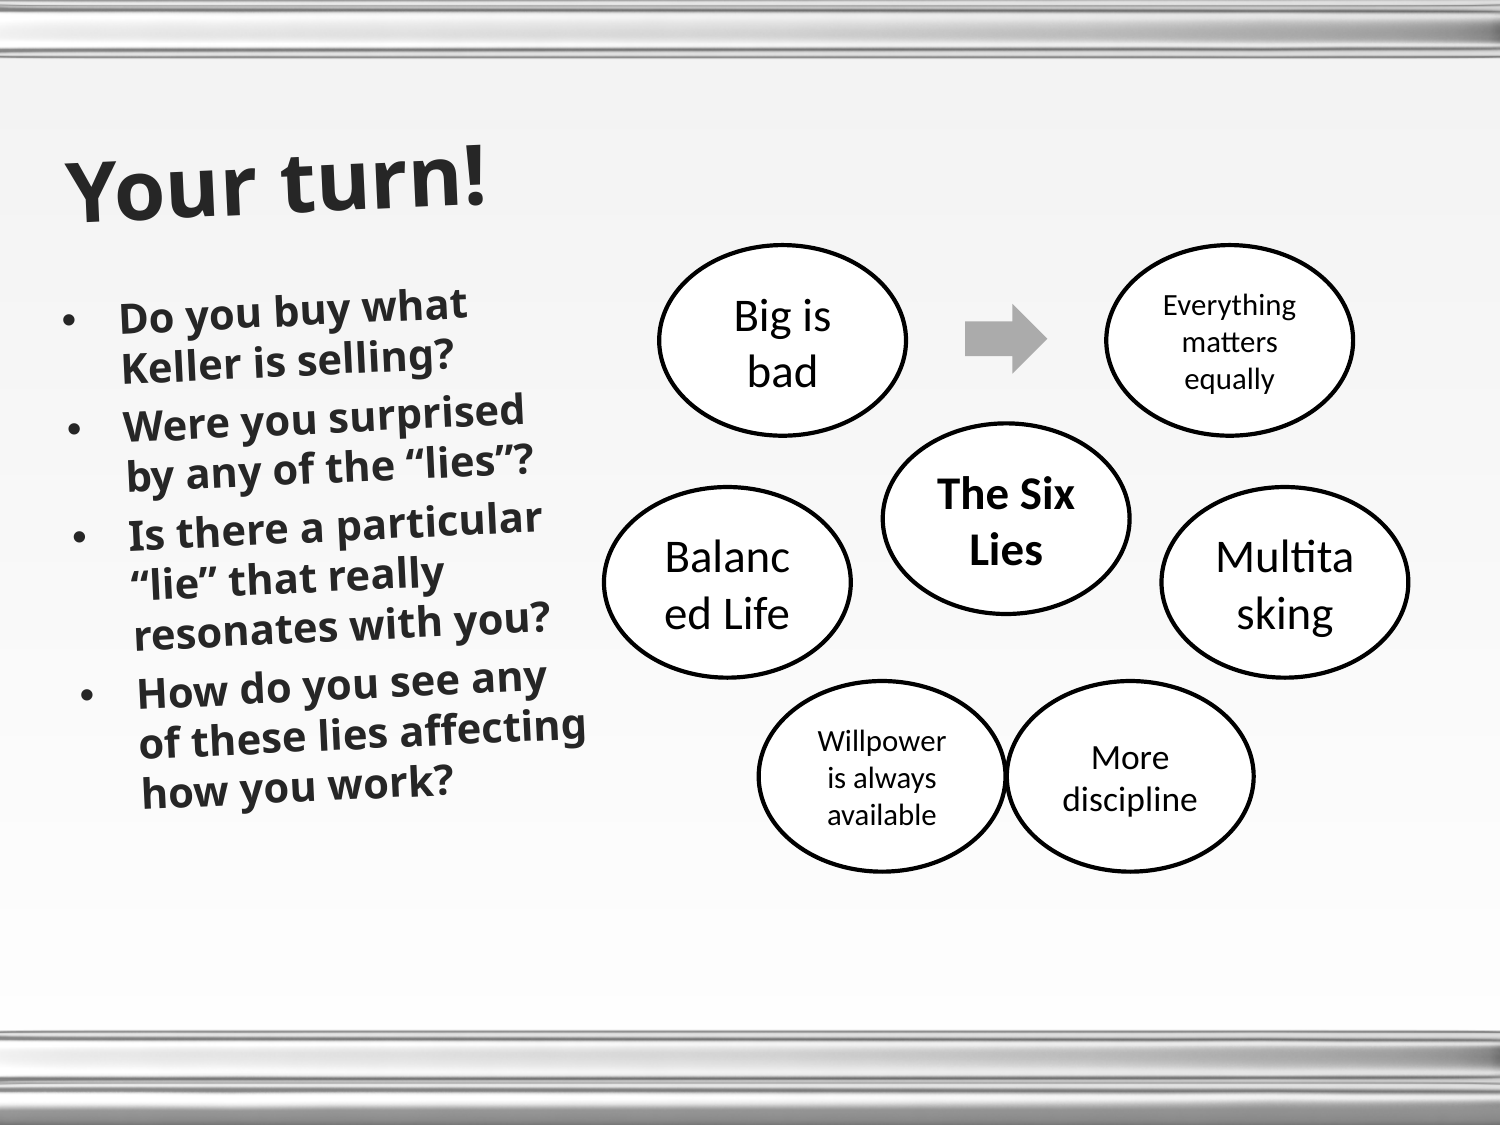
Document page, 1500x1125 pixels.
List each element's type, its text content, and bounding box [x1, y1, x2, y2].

picture [0, 0, 1500, 76]
title Your turn! [45, 33, 569, 248]
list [512, 137, 1500, 901]
picture [0, 1013, 1500, 1125]
list Do you buy what Keller is selling? Were you surprised by any of the “lies”? Is there a particular “lie” that really resonates with you? How do you see any of these lies affecting how you work? [45, 266, 619, 953]
